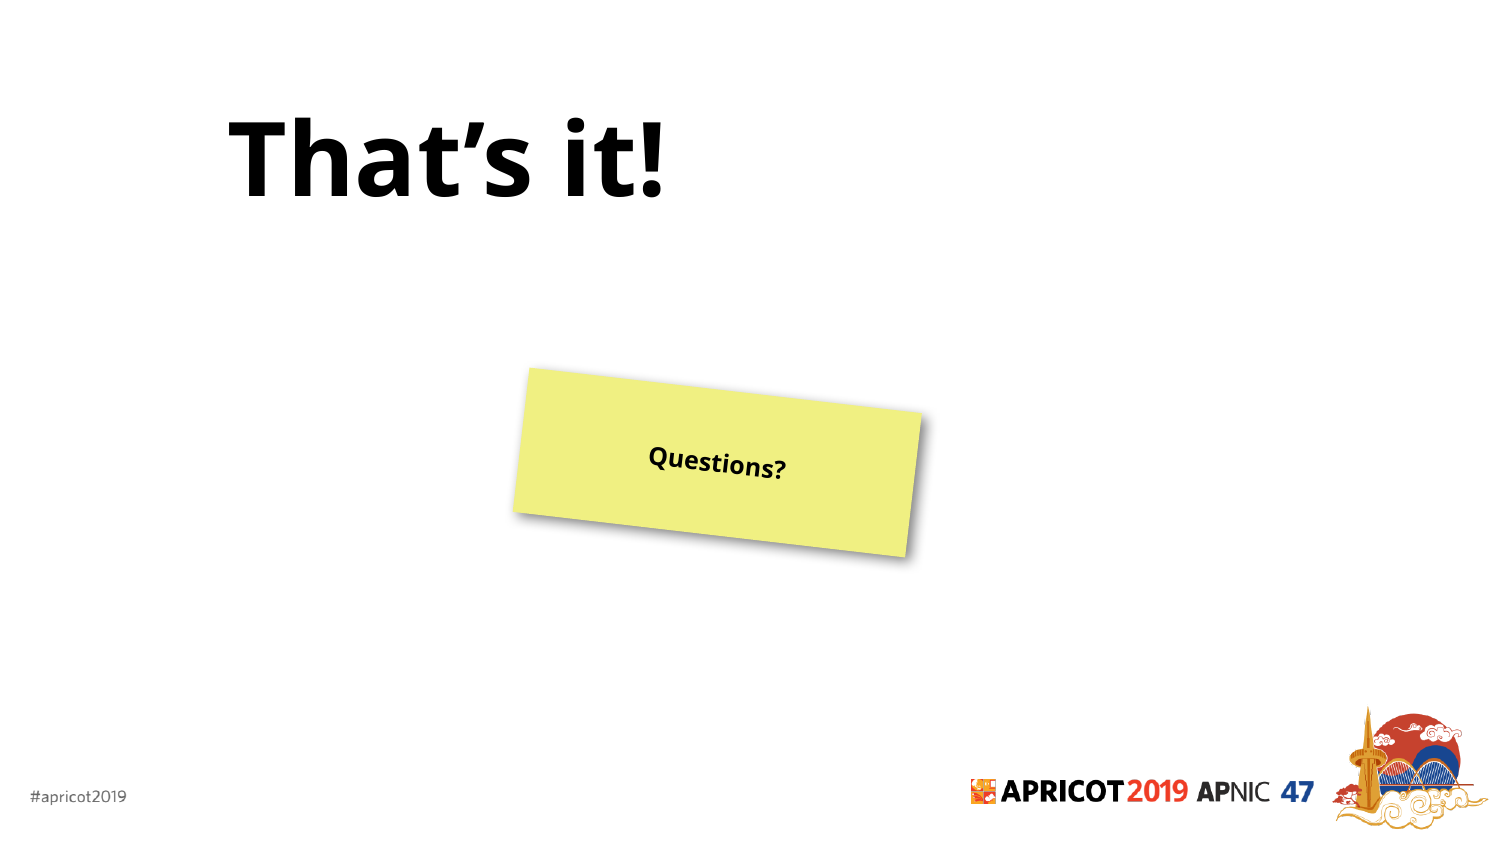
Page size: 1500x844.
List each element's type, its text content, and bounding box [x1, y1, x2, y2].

title That’s it! [227, 85, 940, 226]
text_box Questions? [512, 367, 922, 558]
